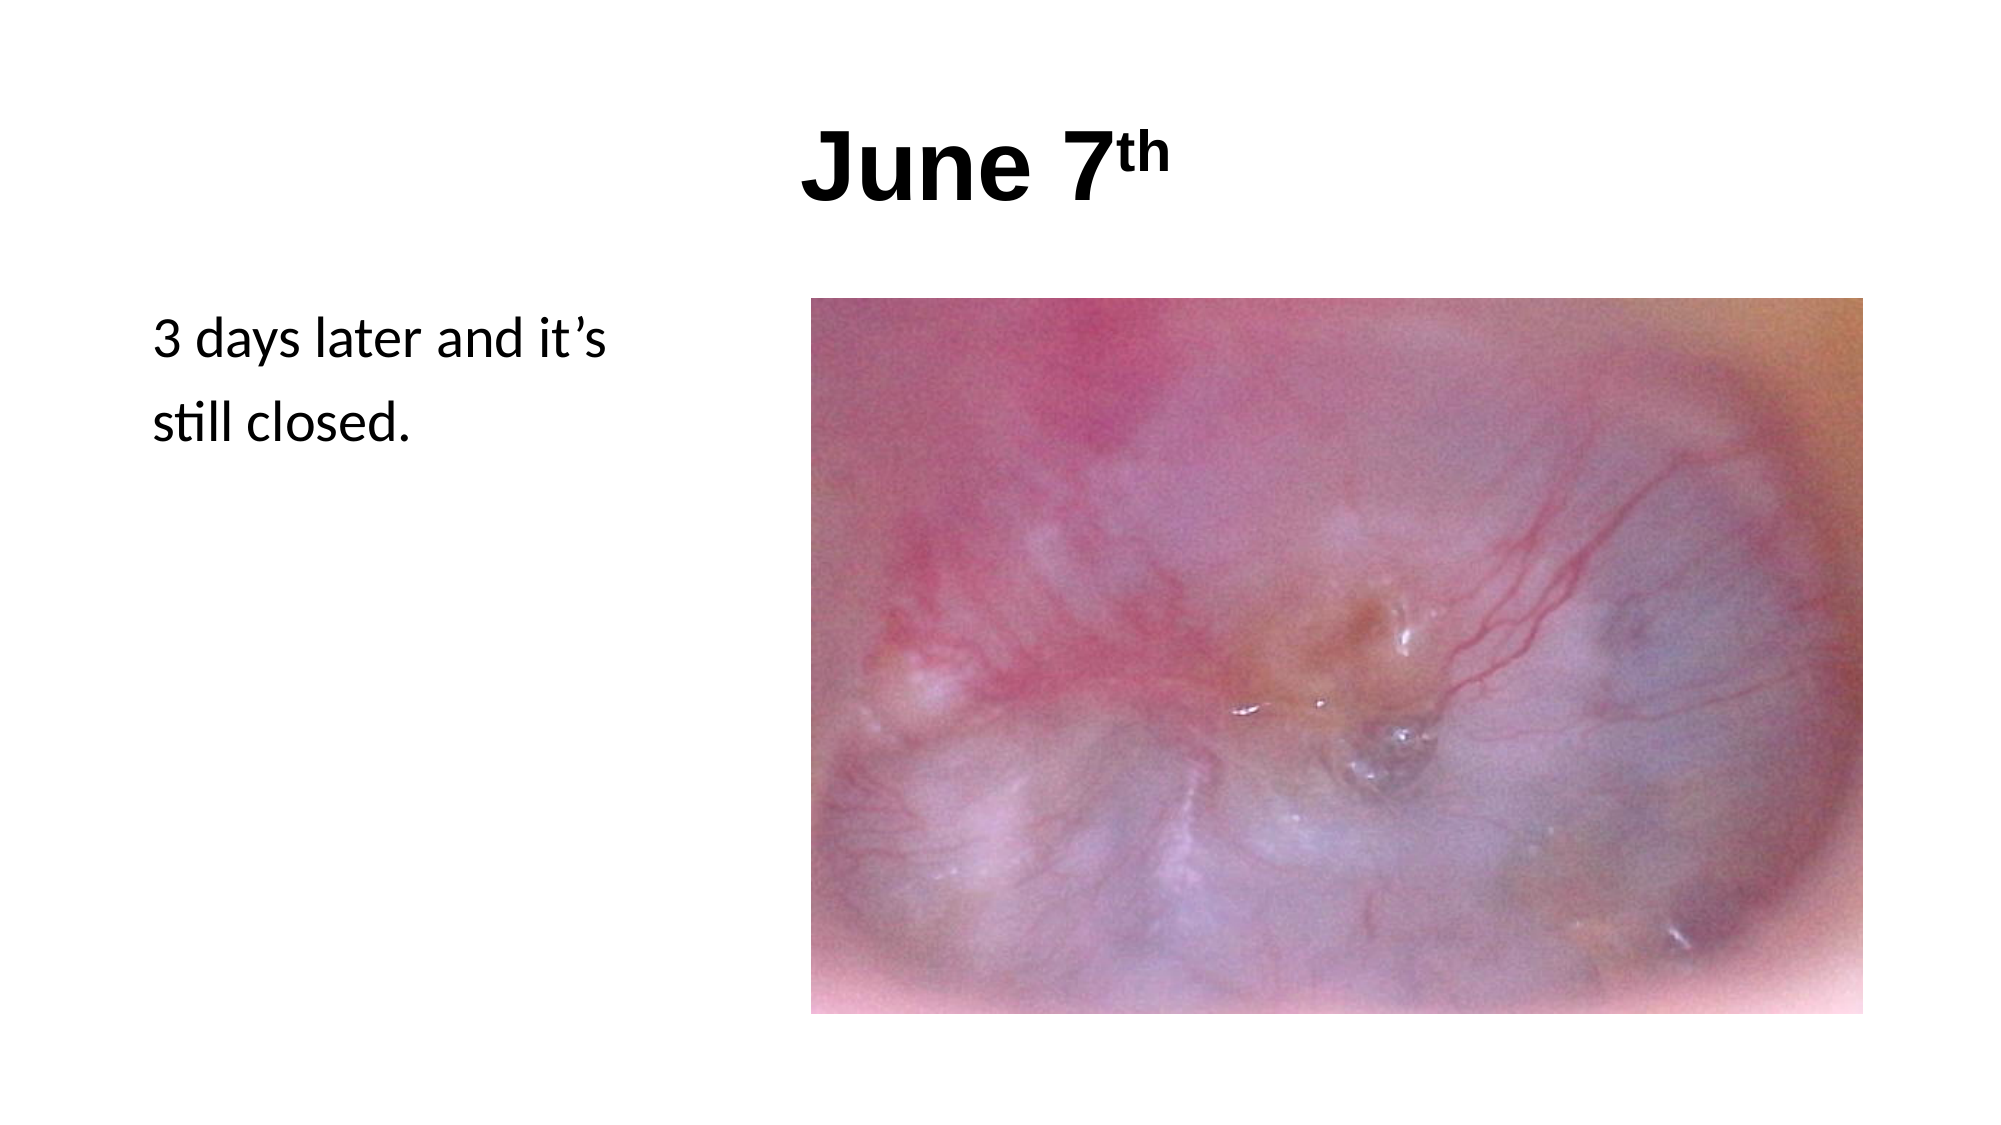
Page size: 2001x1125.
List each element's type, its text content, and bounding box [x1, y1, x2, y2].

picture [811, 298, 1863, 1014]
list 3 days later and it’s still closed. [137, 299, 811, 1014]
title June 7th [137, 59, 1863, 278]
